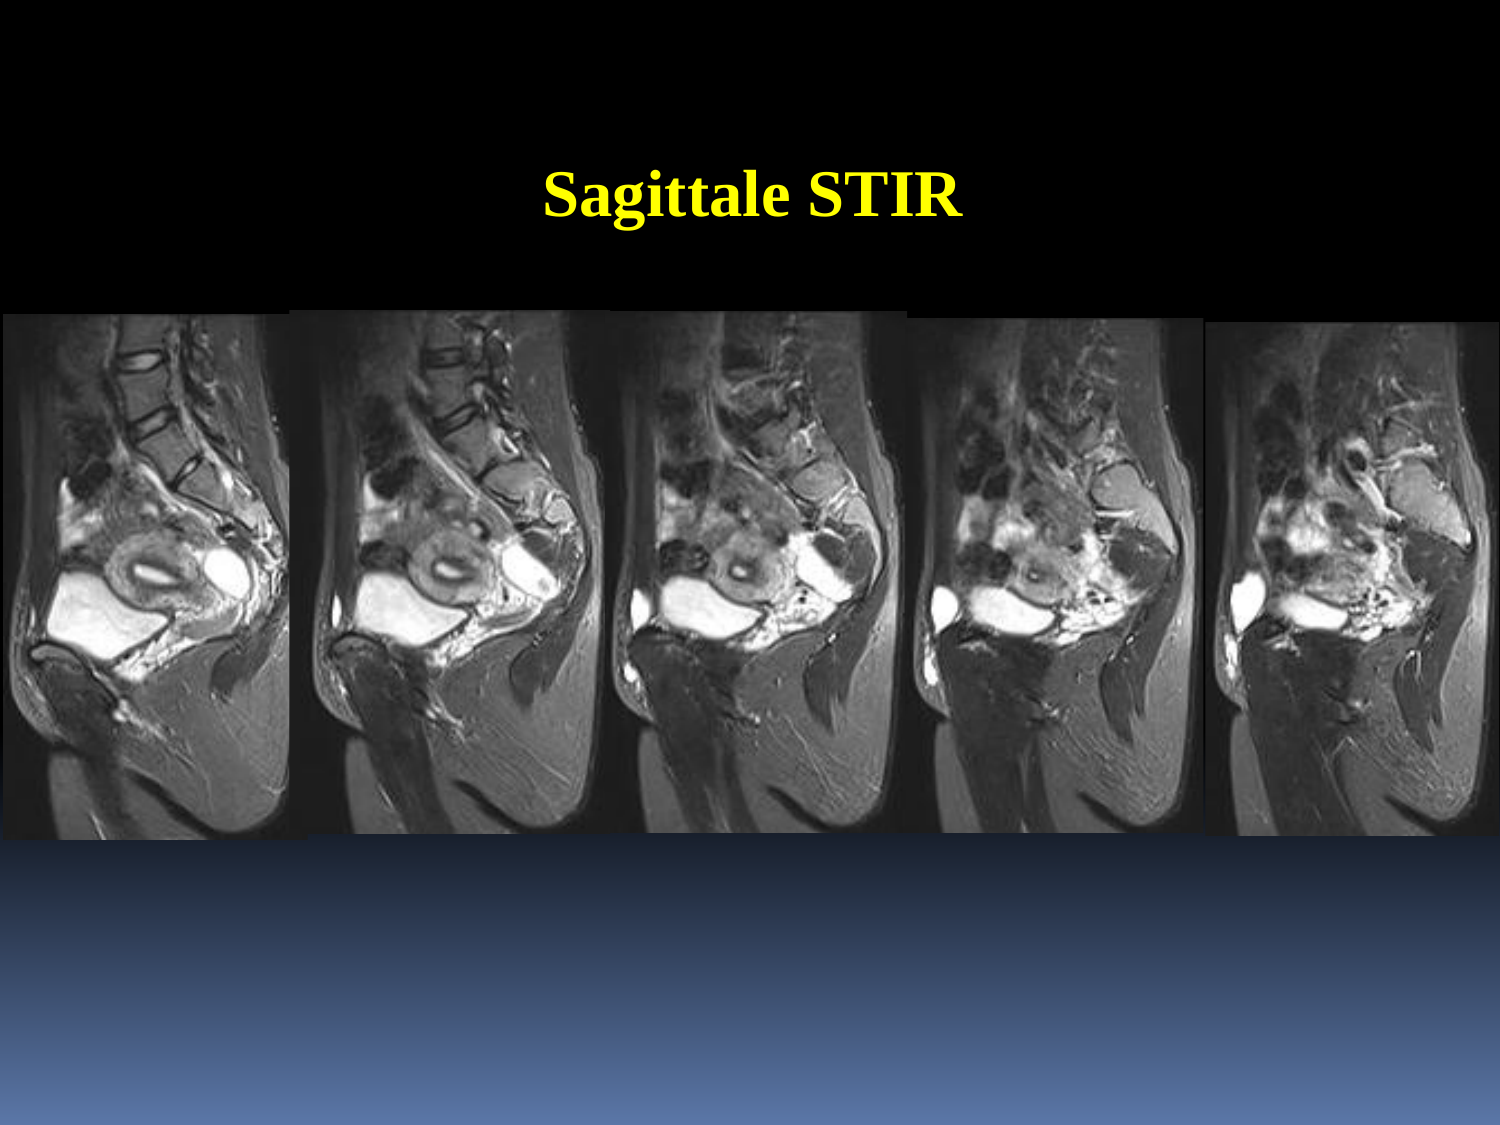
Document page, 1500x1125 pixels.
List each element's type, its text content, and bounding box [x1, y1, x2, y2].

text_box [0, 125, 1495, 276]
picture [2, 309, 1500, 840]
text_box Sagittale STIR [3, 142, 1500, 238]
